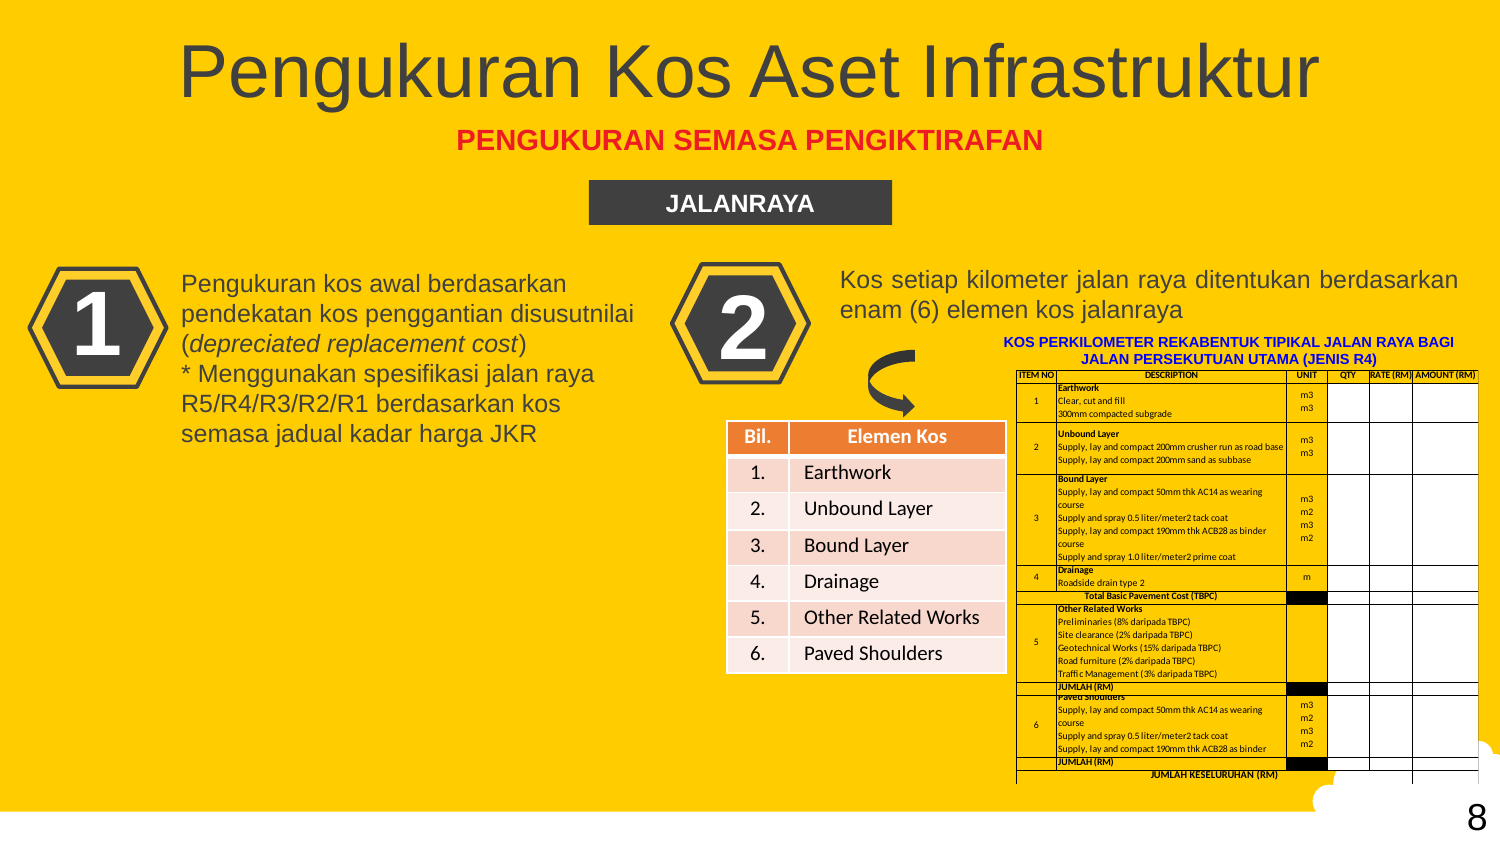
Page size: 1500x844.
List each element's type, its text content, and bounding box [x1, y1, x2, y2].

table_cell Paved Shoulders [790, 638, 1005, 672]
table_cell 6. [728, 638, 788, 672]
table_cell 3. [728, 531, 788, 565]
table_header Bil. [728, 422, 788, 454]
picture [1015, 370, 1480, 785]
table_cell Earthwork [790, 459, 1005, 492]
text_box Kos setiap kilometer jalan raya ditentukan berdasarkan enam (6) elemen kos jalanraya [824, 256, 1475, 332]
table_cell 1. [728, 459, 788, 492]
list Pengukuran Kos Aset Infrastruktur [0, 20, 1500, 114]
text_box Pengukuran kos awal berdasarkan pendekatan kos penggantian disusutnilai (depreciated replacement cost) * Menggunakan spesifikasi jalan raya R5/R4/R3/R2/R1 berdasarkan kos semasa jadual kadar harga JKR [166, 260, 664, 455]
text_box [29, 268, 167, 388]
text_box 1 [56, 256, 138, 267]
table_cell Unbound Layer [790, 493, 1005, 529]
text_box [671, 264, 810, 383]
text_box KOS PERKILOMETER REKABENTUK TIPIKAL JALAN RAYA BAGI JALAN PERSEKUTUAN UTAMA (JENIS R4) [975, 325, 1483, 375]
text_box 8 [1452, 785, 1500, 844]
table_cell Other Related Works [790, 602, 1005, 636]
table_cell 2. [728, 493, 788, 529]
table_cell 4. [728, 566, 788, 600]
text_box JALANRAYA [588, 180, 893, 225]
table_header Elemen Kos [790, 422, 1005, 454]
text_box [866, 347, 918, 420]
table_cell Drainage [790, 566, 1005, 600]
list PENGUKURAN SEMASA PENGIKTIRAFAN [0, 114, 1500, 162]
table_cell Bound Layer [790, 531, 1005, 565]
table_cell 5. [728, 602, 788, 636]
